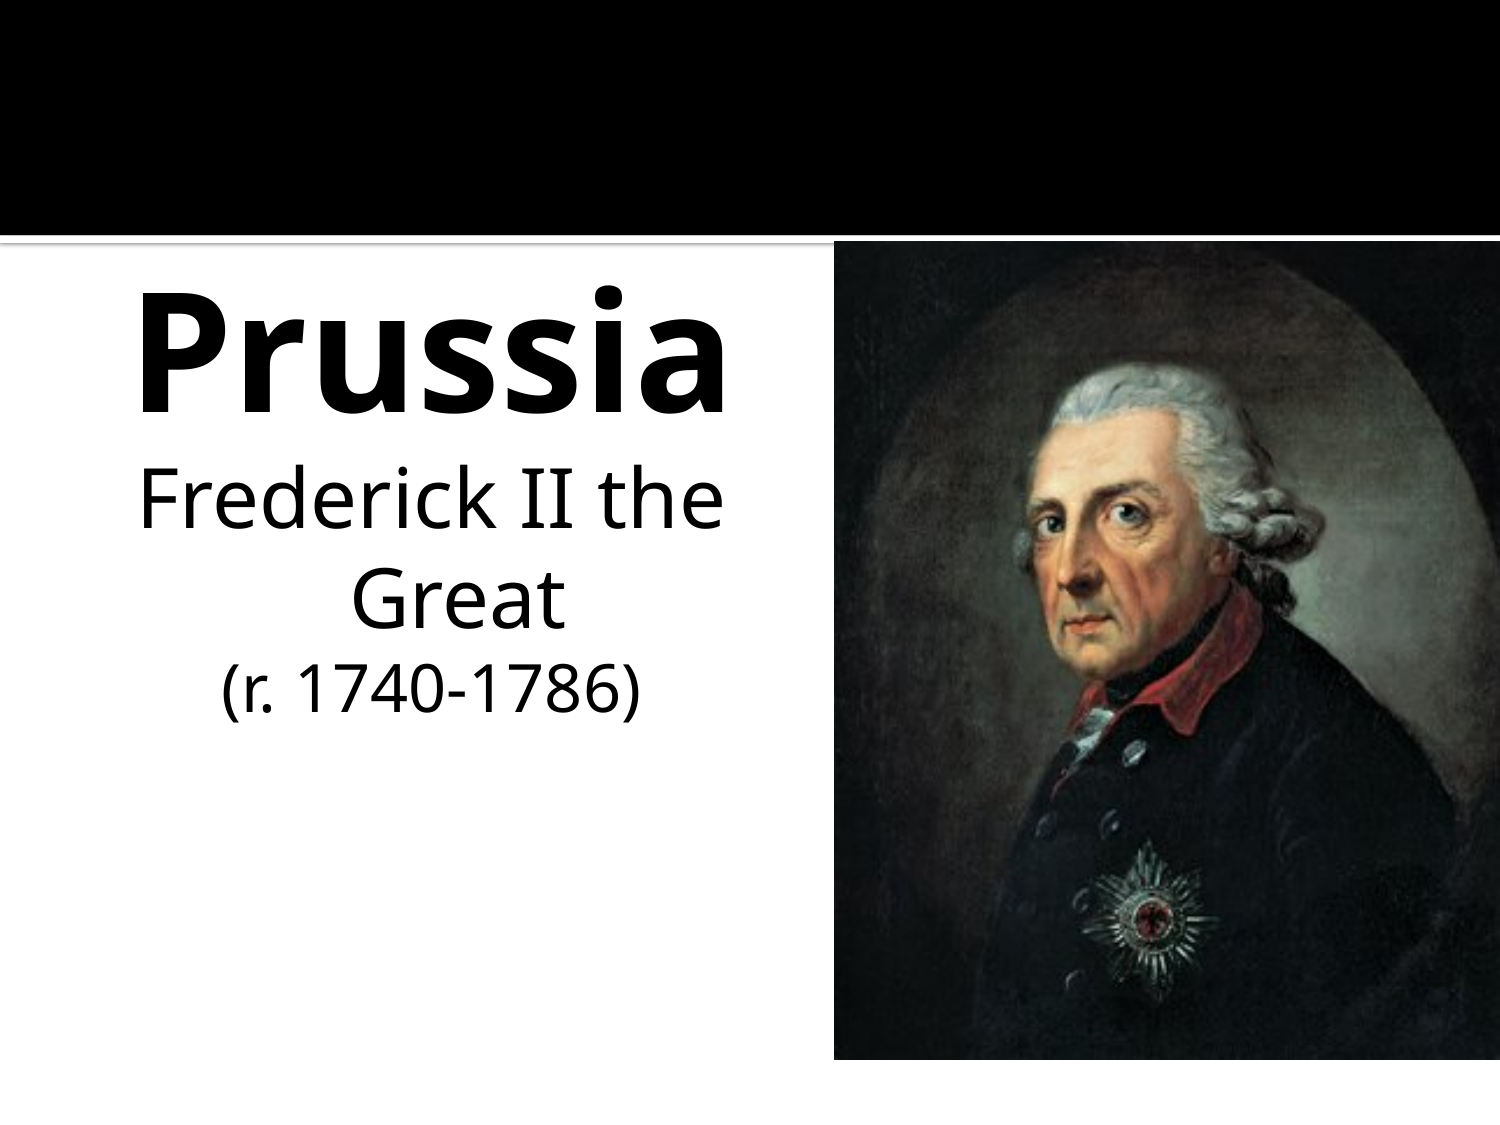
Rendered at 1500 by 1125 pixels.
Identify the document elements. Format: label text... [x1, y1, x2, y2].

picture [834, 241, 1500, 1061]
list Prussia Frederick II the Great (r. 1740-1786) [0, 230, 850, 974]
